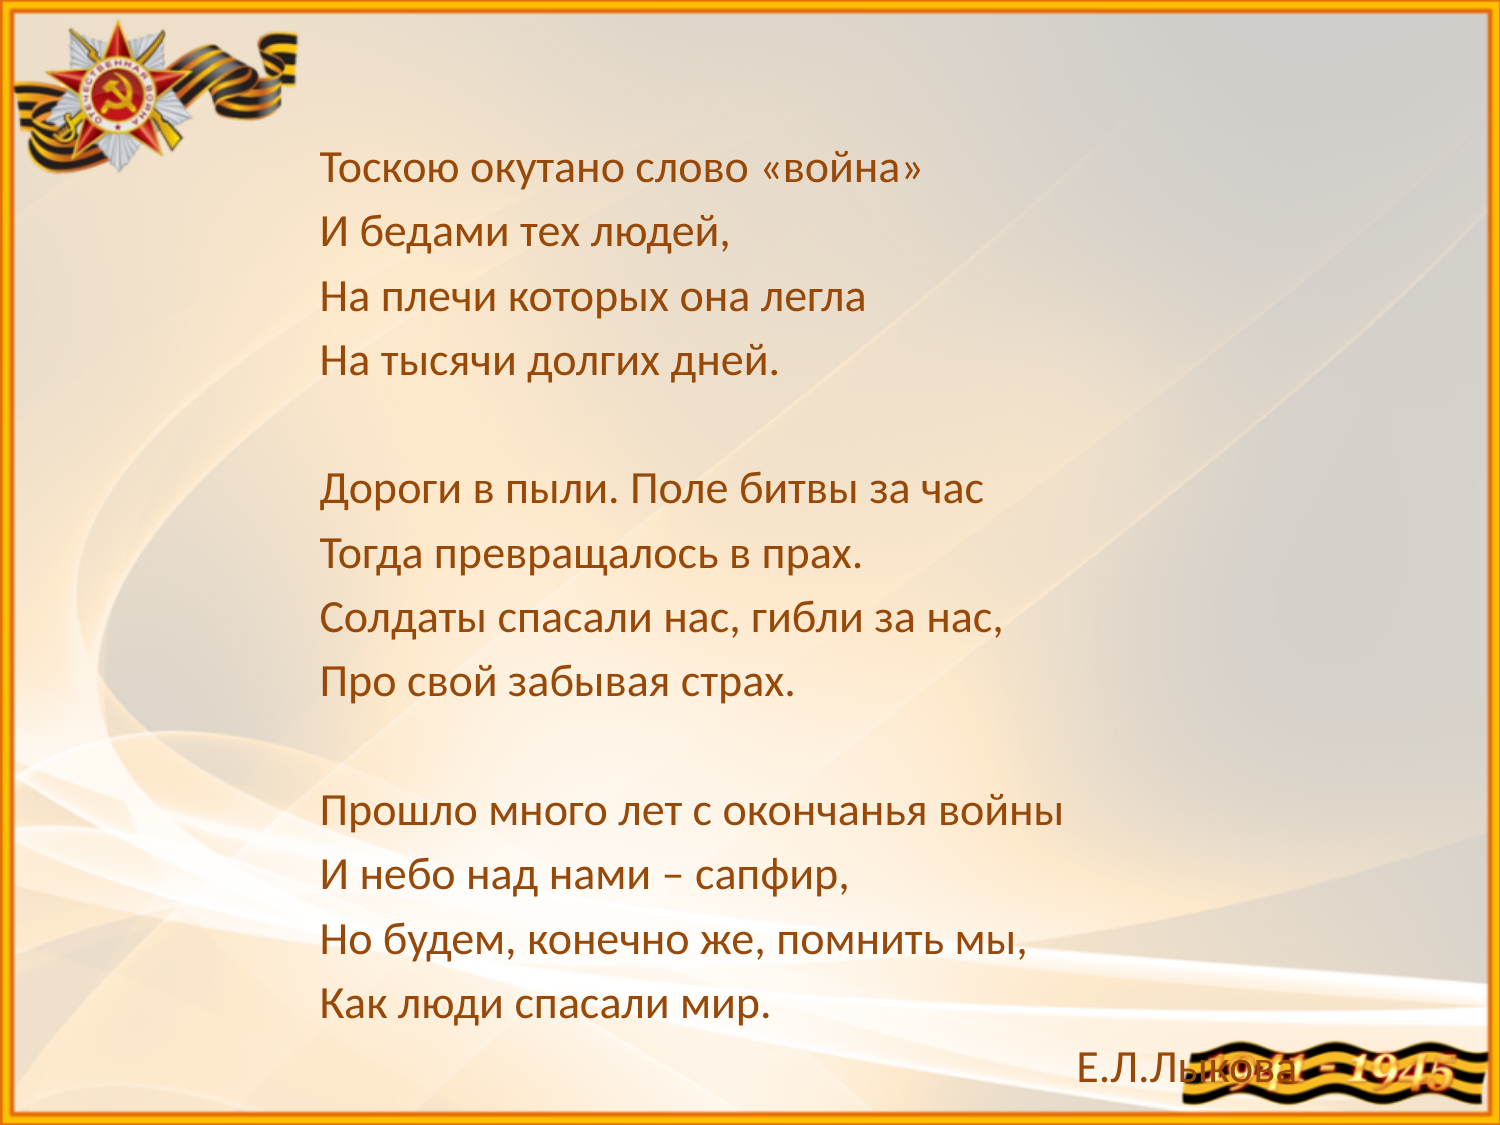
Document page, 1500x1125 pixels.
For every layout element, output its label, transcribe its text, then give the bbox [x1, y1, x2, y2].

list Тоскою окутано слово «война» И бедами тех людей, На плечи которых она легла На тысячи долгих дней. Дороги в пыли. Поле битвы за час Тогда превращалось в прах. Солдаты спасали нас, гибли за нас, Про свой забывая страх. Прошло много лет с окончанья войны И небо над нами – сапфир, Но будем, конечно же, помнить мы, Как люди спасали мир. Е.Л.Лыкова [304, 128, 1313, 1102]
picture [0, 0, 1500, 1125]
